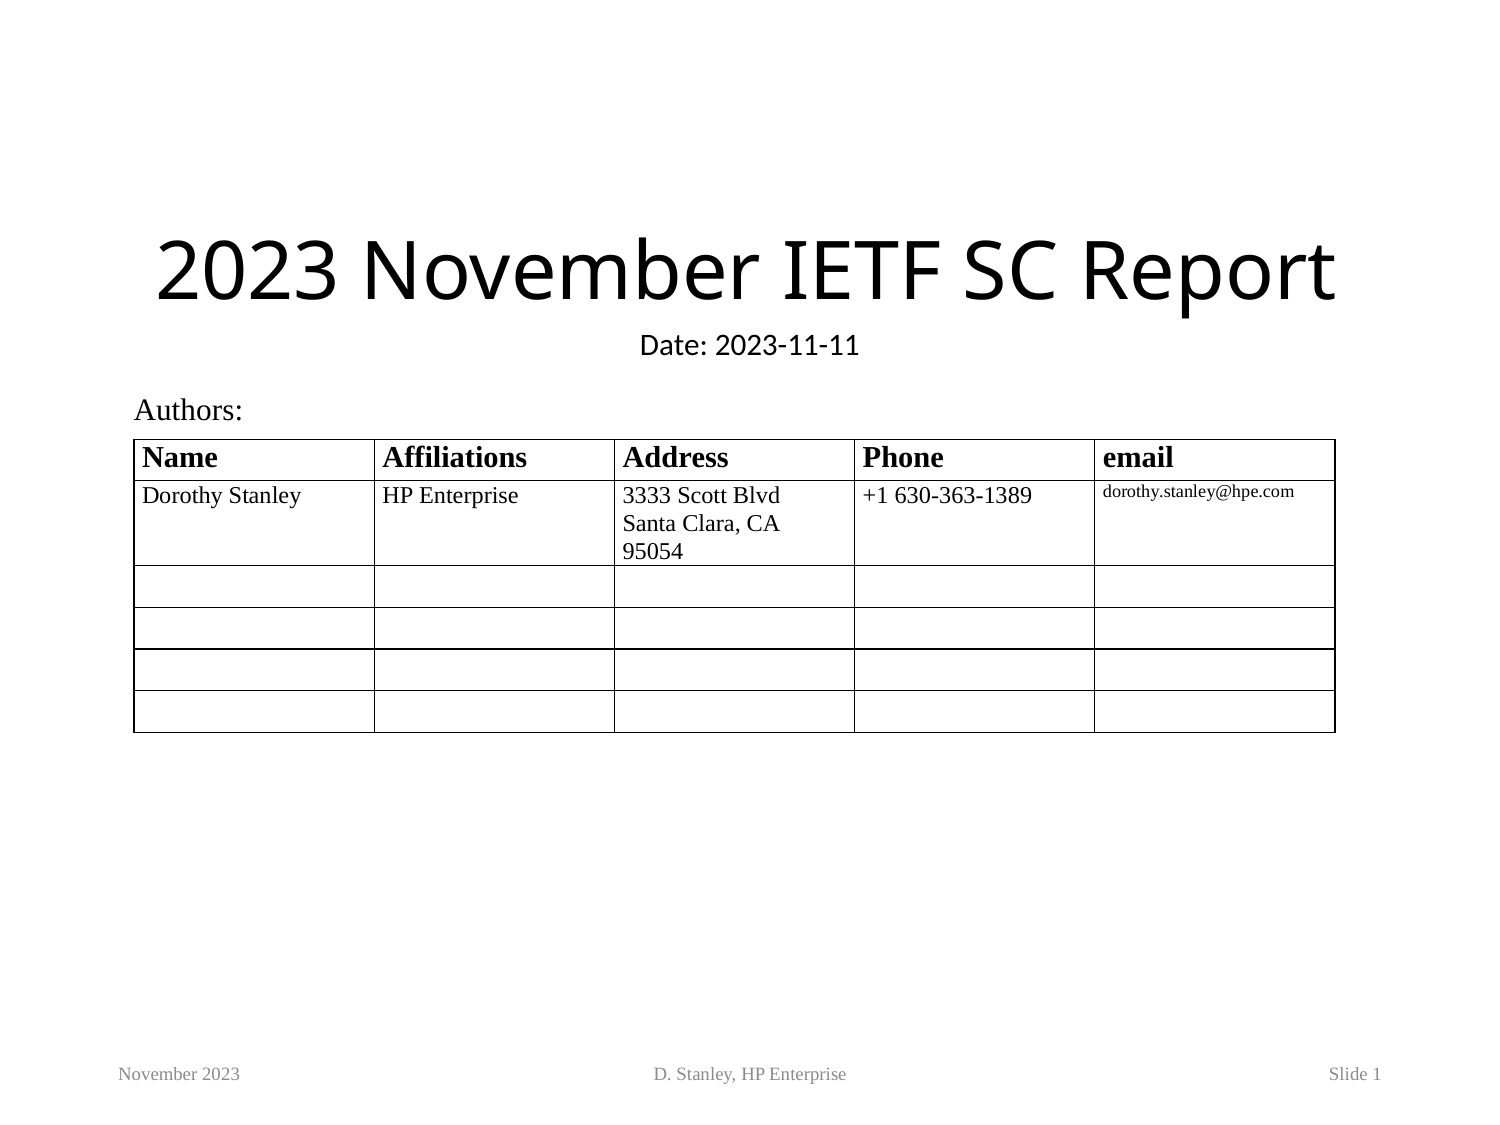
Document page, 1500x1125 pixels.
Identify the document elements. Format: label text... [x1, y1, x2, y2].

footer D. Stanley, HP Enterprise [496, 1042, 1004, 1103]
title 2023 November IETF SC Report [108, 143, 1384, 325]
slide_number Slide 1 [1059, 1042, 1397, 1103]
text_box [122, 438, 1373, 769]
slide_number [103, 1042, 441, 1103]
text_box Authors: [122, 383, 301, 431]
subtitle Date: 2023-11-11 [225, 320, 1275, 380]
